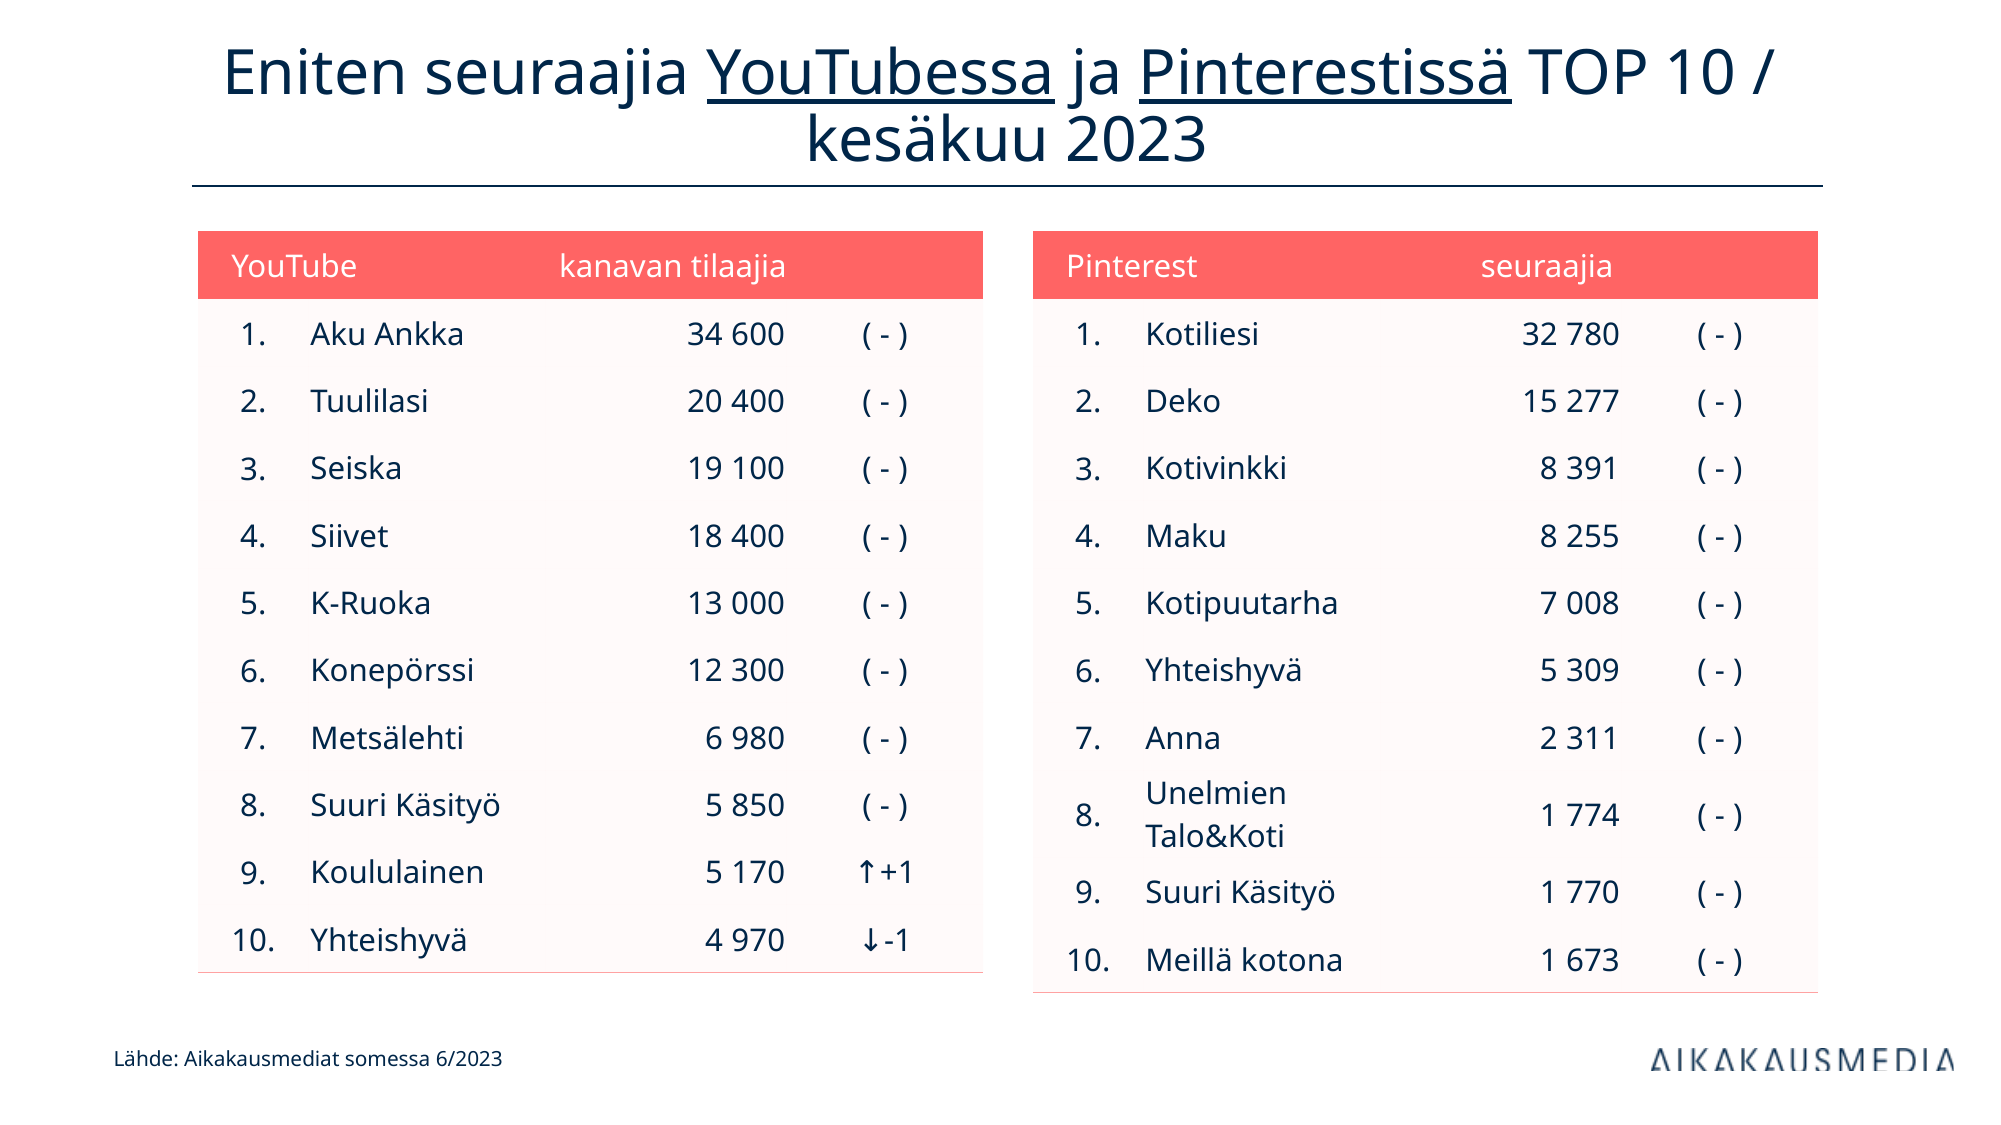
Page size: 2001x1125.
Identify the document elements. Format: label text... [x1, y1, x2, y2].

table_cell ( - ) [787, 770, 983, 837]
table_cell ( - ) [1622, 635, 1818, 703]
table_cell ( - ) [787, 703, 983, 770]
table_cell Yhteishyvä [309, 905, 546, 972]
table_cell 2. [198, 366, 309, 433]
table_cell ( - ) [1622, 299, 1818, 366]
table_cell ( - ) [1622, 501, 1818, 568]
table_cell ( - ) [1622, 857, 1818, 924]
table_cell 7. [1033, 703, 1144, 770]
table_cell ( - ) [1622, 770, 1818, 857]
table_cell 5 850 [546, 770, 787, 837]
table_cell 2 311 [1381, 703, 1622, 770]
table_header [1622, 231, 1818, 299]
table_cell 34 600 [546, 299, 787, 366]
table_cell 5 309 [1381, 635, 1622, 703]
table_cell ( - ) [1622, 568, 1818, 635]
table_cell 4 970 [546, 905, 787, 972]
table_cell 8 255 [1381, 501, 1622, 568]
table_cell 10. [198, 905, 309, 972]
table_cell 7. [198, 703, 309, 770]
table_cell Konepörssi [309, 635, 546, 703]
table_header [787, 231, 983, 299]
title Eniten seuraajia YouTubessa ja Pinterestissä TOP 10 / kesäkuu 2023 [137, 31, 1877, 185]
table_cell Metsälehti [309, 703, 546, 770]
table_cell 5. [1033, 568, 1144, 635]
table_cell Siivet [309, 501, 546, 568]
table_cell 20 400 [546, 366, 787, 433]
table_cell ↓-1 [787, 905, 983, 972]
table_cell 1 770 [1381, 857, 1622, 924]
table_cell Kotivinkki [1144, 433, 1381, 501]
table_cell 1. [1033, 299, 1144, 366]
table_cell Aku Ankka [309, 299, 546, 366]
table_cell 13 000 [546, 568, 787, 635]
table_cell 6 980 [546, 703, 787, 770]
table_cell 2. [1033, 366, 1144, 433]
table_cell ( - ) [1622, 433, 1818, 501]
table_cell Tuulilasi [309, 366, 546, 433]
table_cell ( - ) [787, 299, 983, 366]
table_cell 3. [198, 433, 309, 501]
table_cell Kotipuutarha [1144, 568, 1381, 635]
table_cell 5. [198, 568, 309, 635]
table_cell 4. [1033, 501, 1144, 568]
table_cell 6. [198, 635, 309, 703]
table_cell 4. [198, 501, 309, 568]
table_cell K-Ruoka [309, 568, 546, 635]
table_cell 10. [1033, 924, 1144, 992]
table_cell 15 277 [1381, 366, 1622, 433]
table_header Pinterest [1033, 231, 1381, 299]
table_cell Suuri Käsityö [309, 770, 546, 837]
table_header seuraajia [1381, 231, 1622, 299]
table_cell 3. [1033, 433, 1144, 501]
table_cell Unelmien Talo&Koti [1144, 770, 1381, 857]
table_cell Maku [1144, 501, 1381, 568]
table_cell 1 673 [1381, 924, 1622, 992]
table_cell ( - ) [787, 635, 983, 703]
table_cell Koululainen [309, 837, 546, 905]
table_cell 18 400 [546, 501, 787, 568]
table_cell 1. [198, 299, 309, 366]
table_cell Meillä kotona [1144, 924, 1381, 992]
table_cell Deko [1144, 366, 1381, 433]
table_cell ( - ) [787, 433, 983, 501]
table_cell Anna [1144, 703, 1381, 770]
table_cell 9. [1033, 857, 1144, 924]
table_cell 8. [198, 770, 309, 837]
table_header kanavan tilaajia [546, 231, 787, 299]
table_cell ( - ) [787, 366, 983, 433]
table_cell 8 391 [1381, 433, 1622, 501]
table_cell Kotiliesi [1144, 299, 1381, 366]
table_cell 5 170 [546, 837, 787, 905]
table_cell ( - ) [1622, 366, 1818, 433]
table_header YouTube [198, 231, 546, 299]
table_cell 8. [1033, 770, 1144, 857]
table_cell ( - ) [787, 501, 983, 568]
table_cell 7 008 [1381, 568, 1622, 635]
table_cell 1 774 [1381, 770, 1622, 857]
table_cell Yhteishyvä [1144, 635, 1381, 703]
table_cell Seiska [309, 433, 546, 501]
table_cell ( - ) [787, 568, 983, 635]
table_cell ( - ) [1622, 703, 1818, 770]
table_cell 9. [198, 837, 309, 905]
table_cell ↑+1 [787, 837, 983, 905]
table_cell 6. [1033, 635, 1144, 703]
table_cell 19 100 [546, 433, 787, 501]
table_cell Suuri Käsityö [1144, 857, 1381, 924]
table_cell ( - ) [1622, 924, 1818, 992]
table_cell 32 780 [1381, 299, 1622, 366]
table_cell 12 300 [546, 635, 787, 703]
